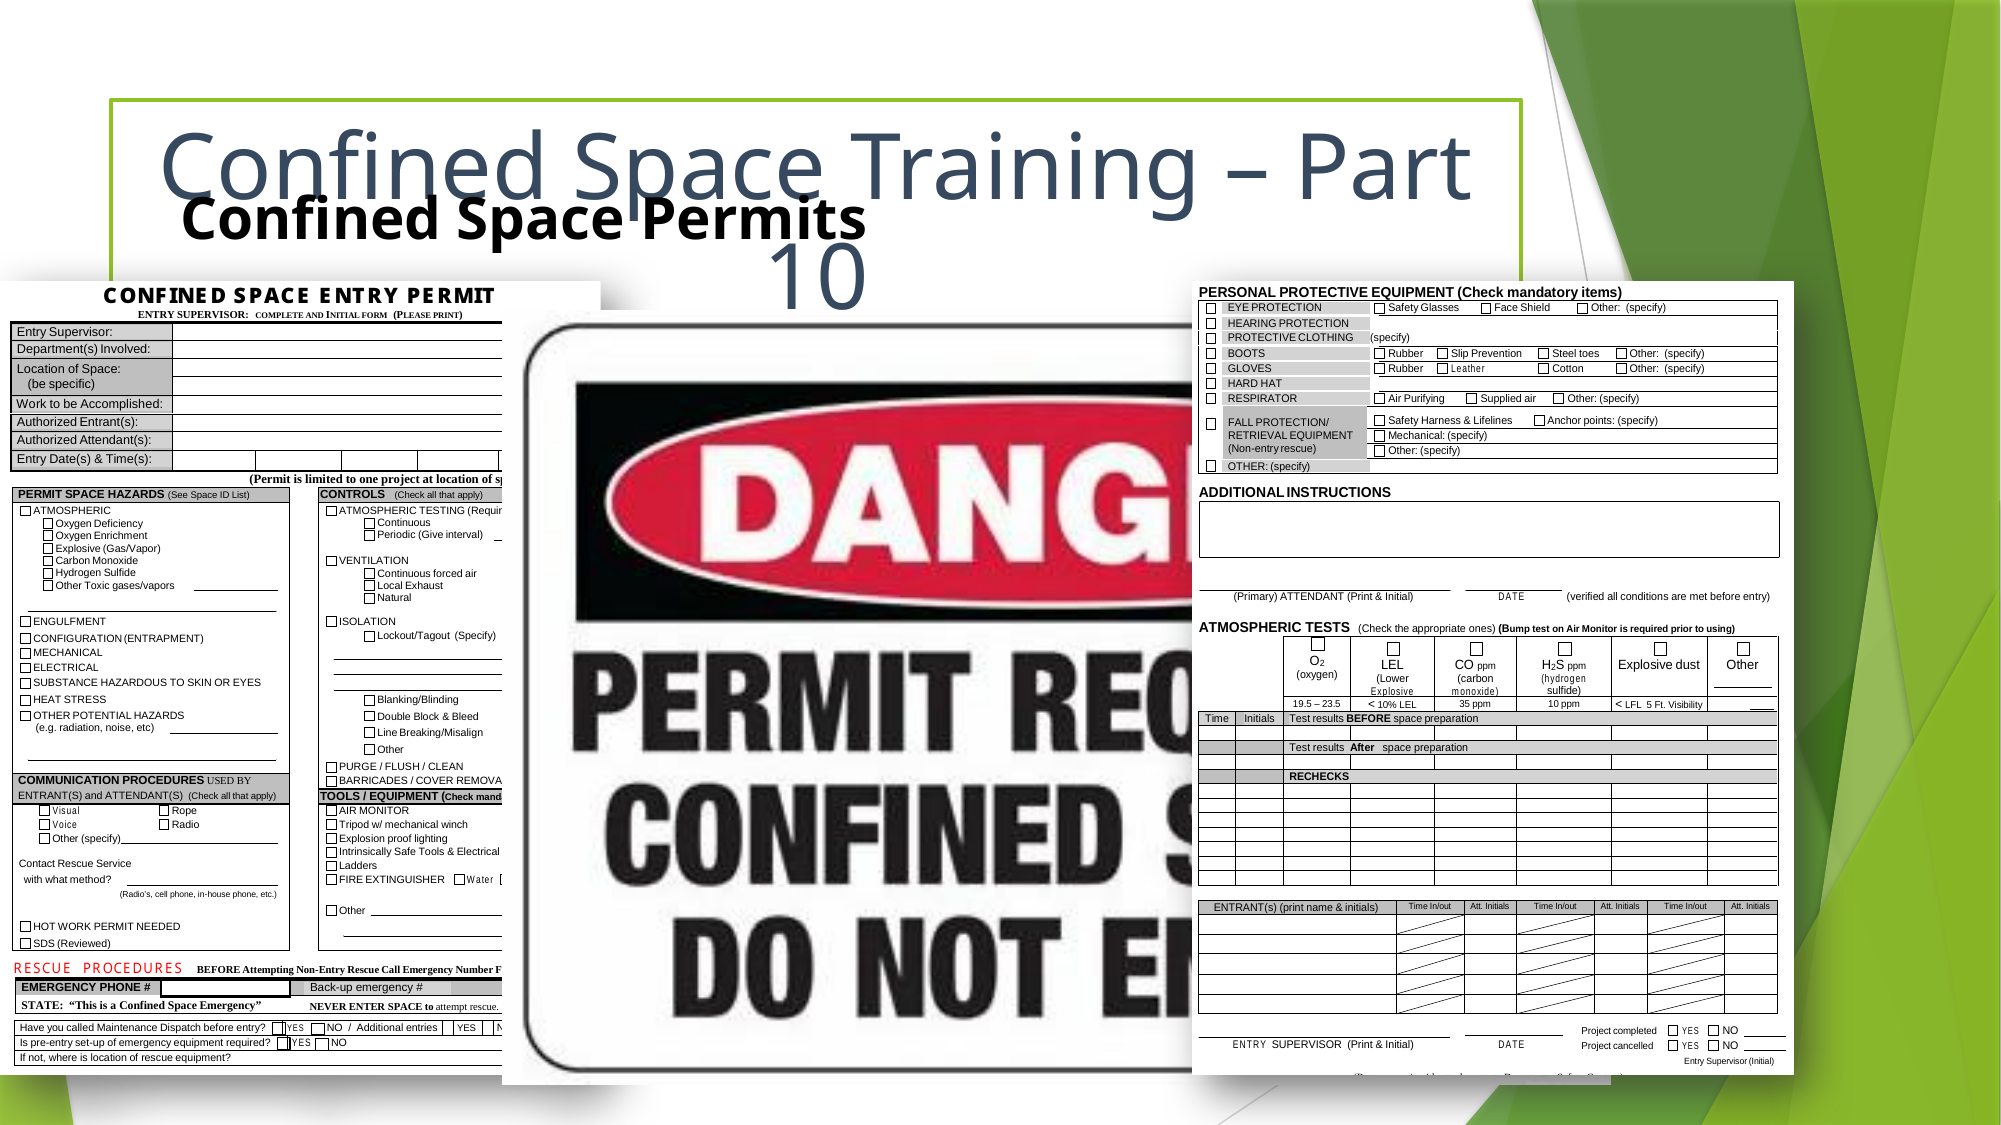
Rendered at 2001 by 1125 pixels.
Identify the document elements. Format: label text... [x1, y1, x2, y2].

text_box Confined Space Permits [165, 174, 883, 259]
picture [501, 280, 1795, 1086]
title Confined Space Training – Part 10 [111, 99, 1522, 308]
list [0, 280, 602, 1075]
